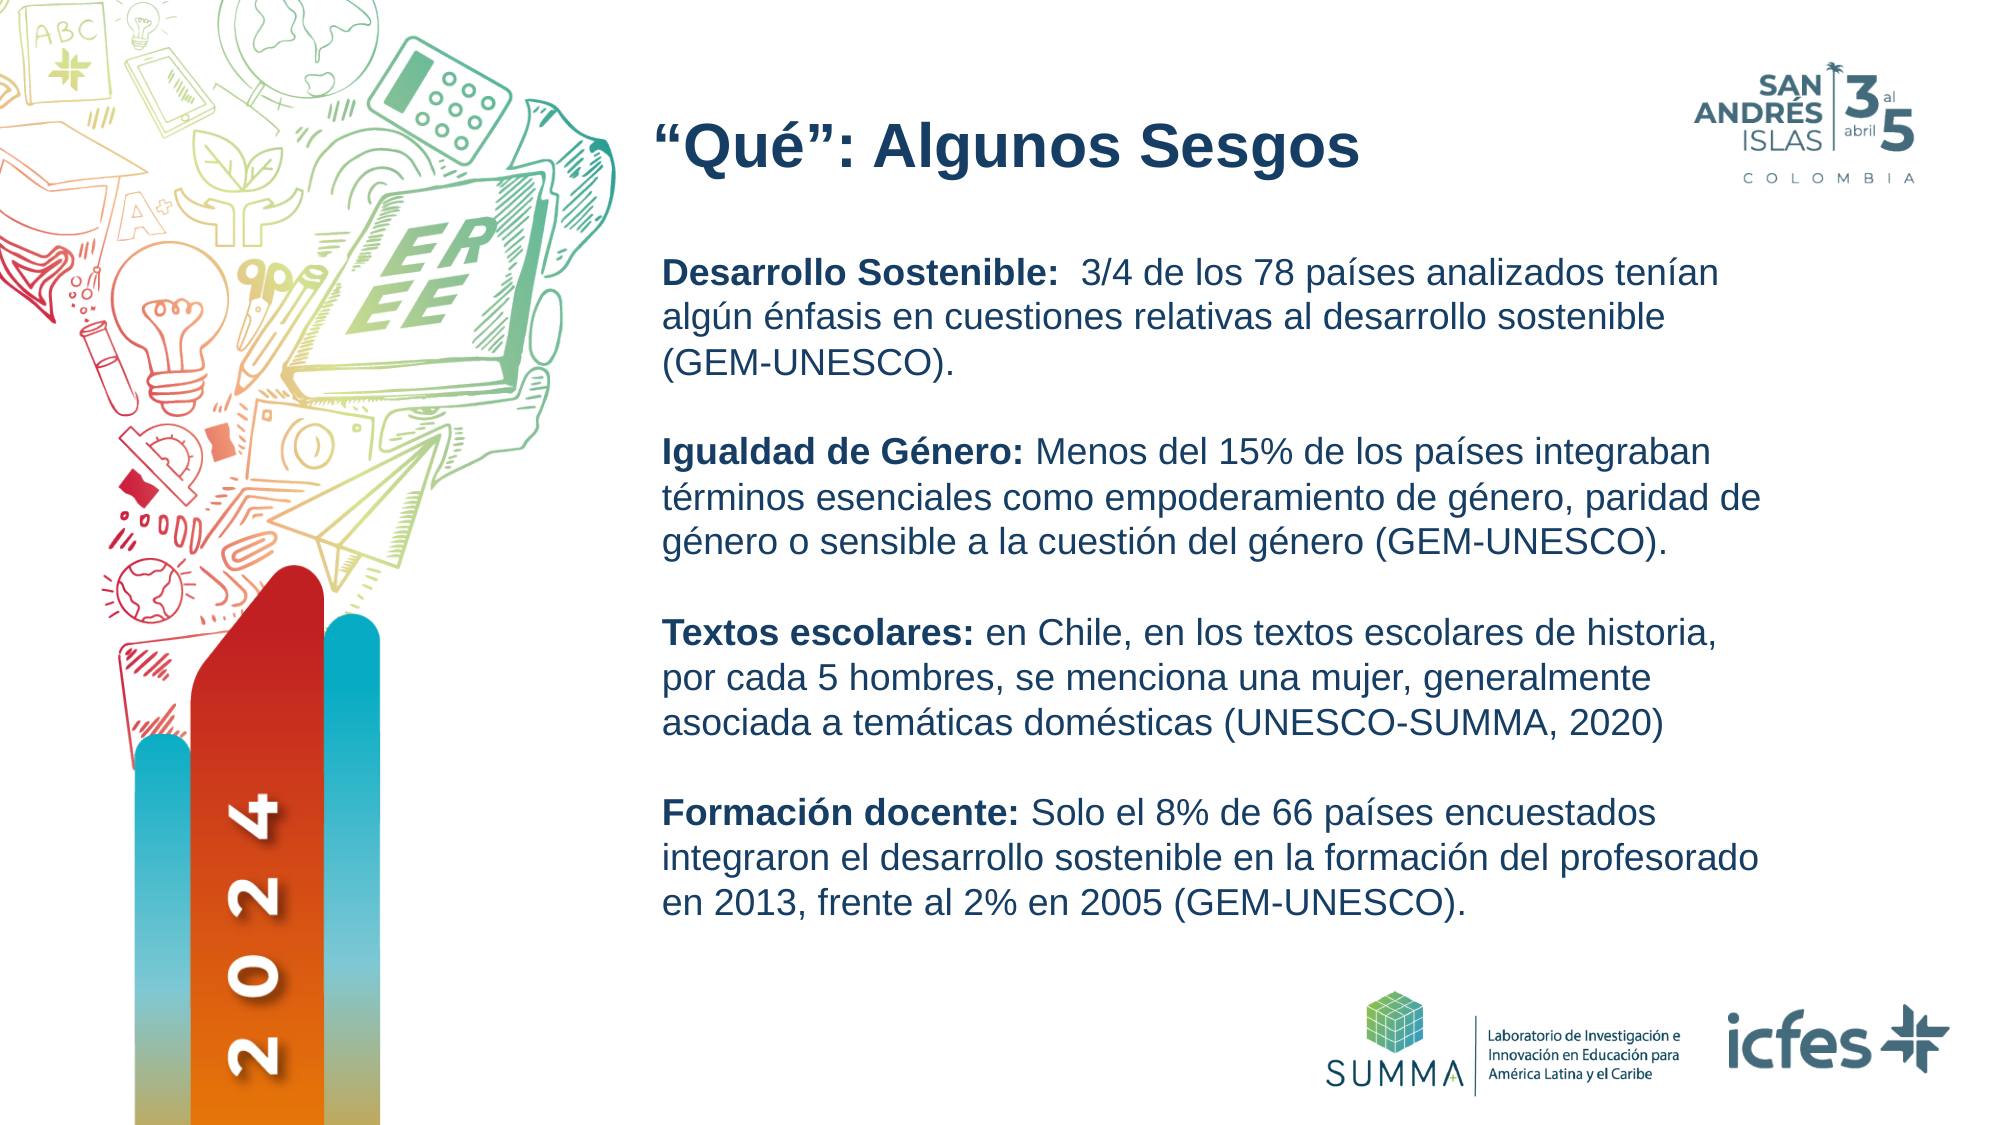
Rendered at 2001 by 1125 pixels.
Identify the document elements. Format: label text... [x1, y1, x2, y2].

text_box Desarrollo Sostenible: 3/4 de los 78 países analizados tenían algún énfasis en cuestiones relativas al desarrollo sostenible (GEM-UNESCO). Igualdad de Género: Menos del 15% de los países integraban términos esenciales como empoderamiento de género, paridad de género o sensible a la cuestión del género (GEM-UNESCO). Textos escolares: en Chile, en los textos escolares de historia, por cada 5 hombres, se menciona una mujer, generalmente asociada a temáticas domésticas (UNESCO-SUMMA, 2020) Formación docente: Solo el 8% de 66 países encuestados integraron el desarrollo sostenible en la formación del profesorado en 2013, frente al 2% en 2005 (GEM-UNESCO). [647, 240, 1783, 1020]
picture [0, 0, 2001, 1125]
text_box “Qué”: Algunos Sesgos [637, 82, 1988, 454]
